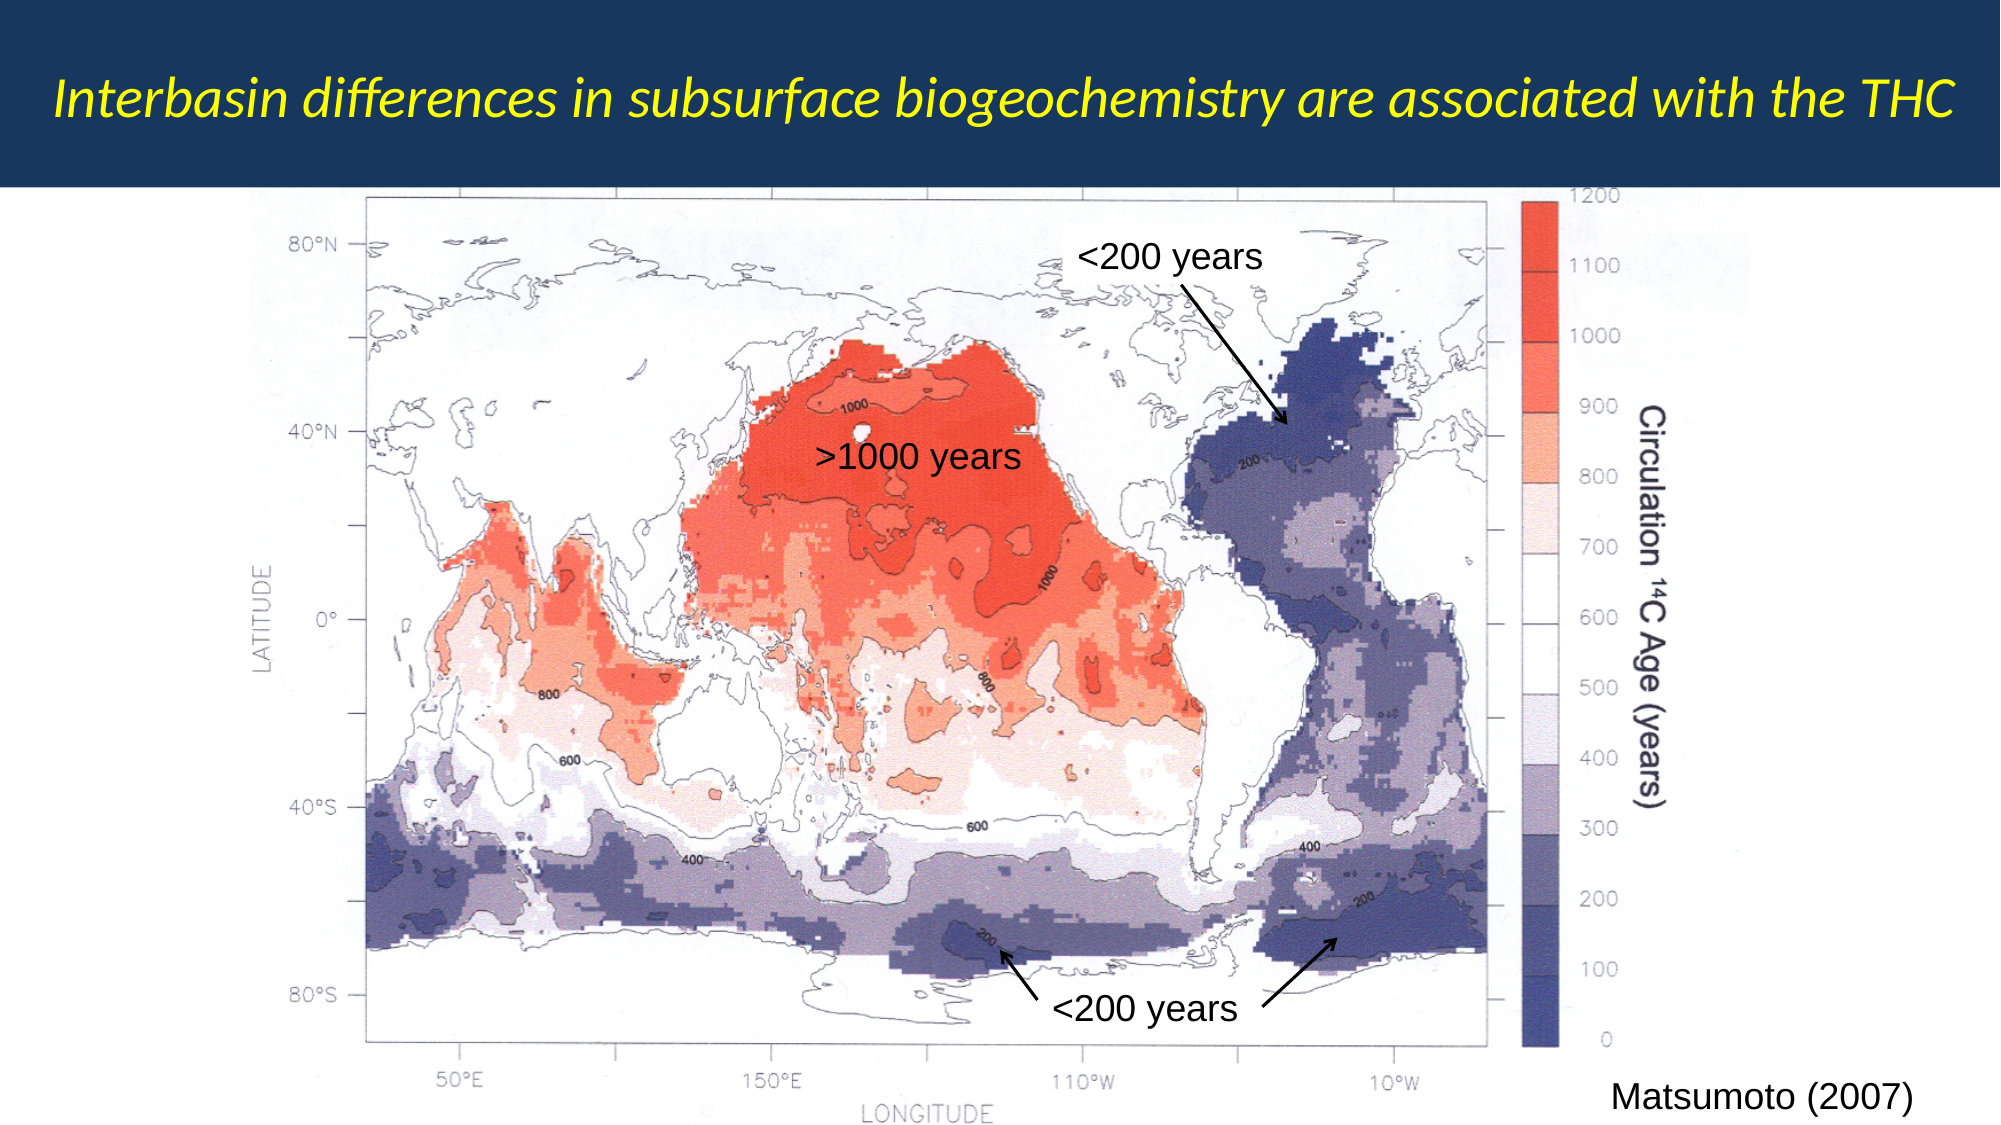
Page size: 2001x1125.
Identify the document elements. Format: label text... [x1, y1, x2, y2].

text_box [1262, 937, 1338, 1008]
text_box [1164, 301, 1305, 409]
picture [249, 174, 1751, 1125]
text_box Interbasin differences in subsurface biogeochemistry are associated with the THC [0, 0, 2000, 188]
text_box Matsumoto (2007) [1754, 1064, 1929, 1125]
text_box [993, 956, 1045, 994]
